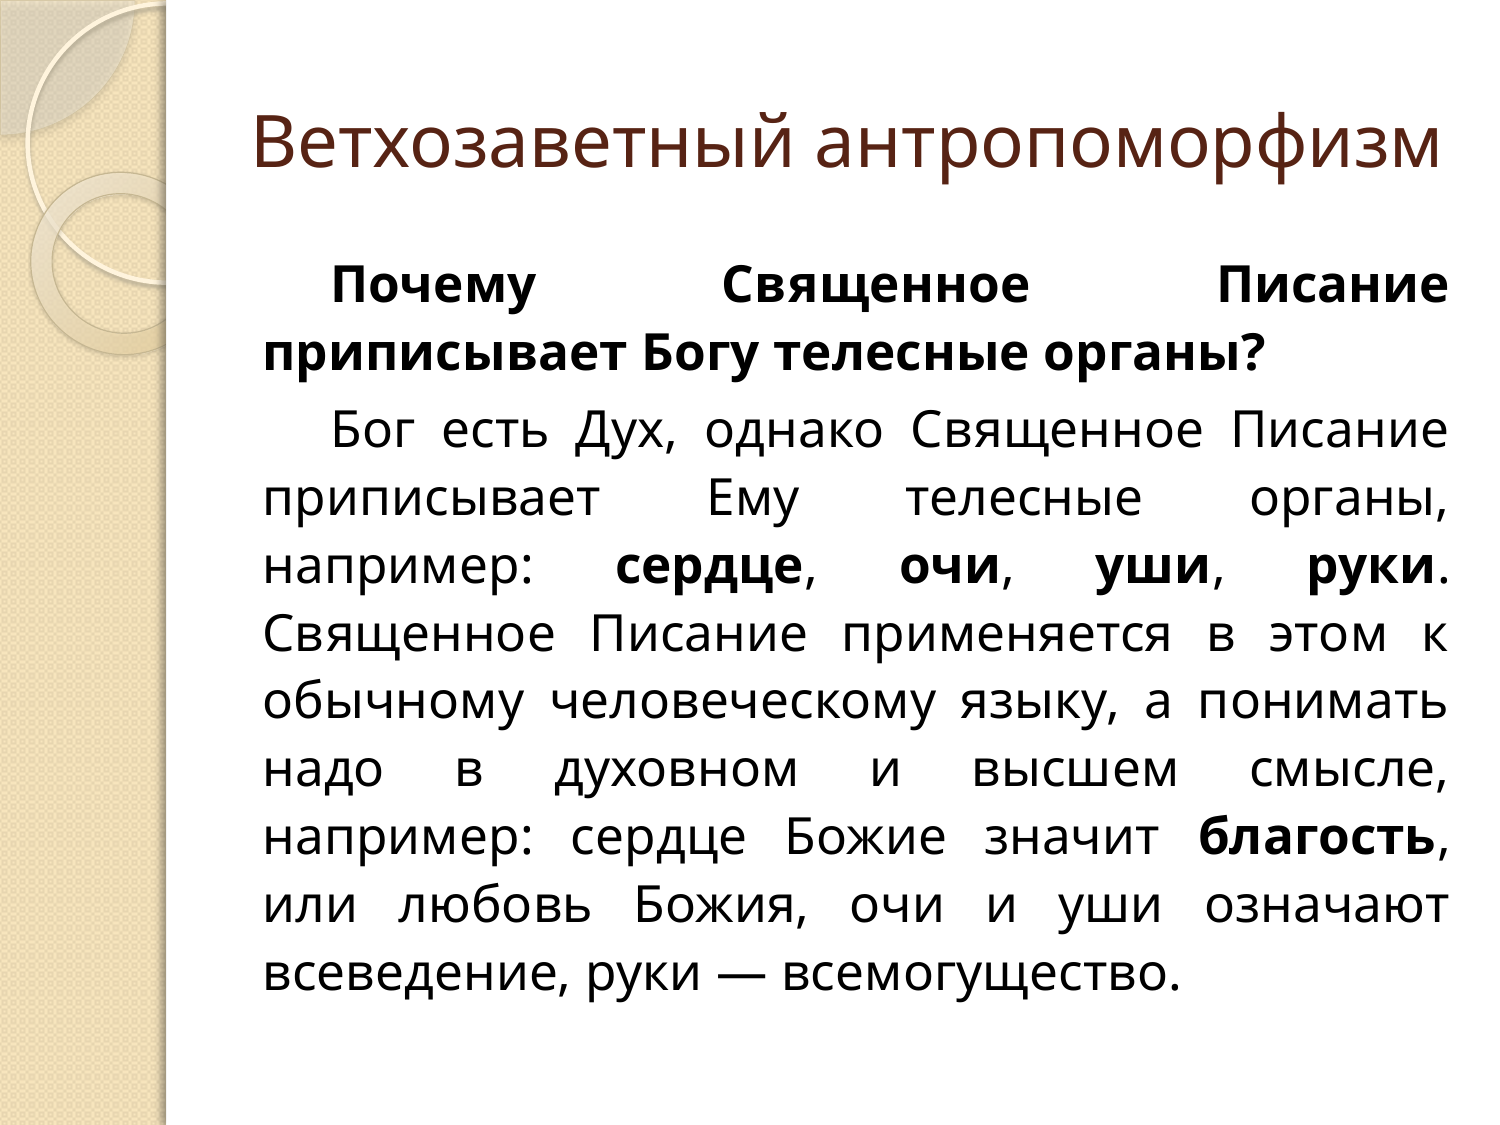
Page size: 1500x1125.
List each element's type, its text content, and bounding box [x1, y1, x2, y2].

title Ветхозаветный антропоморфизм [235, 45, 1466, 233]
list Почему Священное Писание приписывает Богу телесные органы? Бог есть Дух, однако Священное Писание приписывает Ему телесные органы, например: сердце, очи, уши, руки. Священное Писание применяется в этом к обычному человеческому языку, а понимать надо в духовном и высшем смысле, например: сердце Божие значит благость, или любовь Божия, очи и уши означают всеведение, руки — всемогущество. [235, 237, 1466, 1025]
